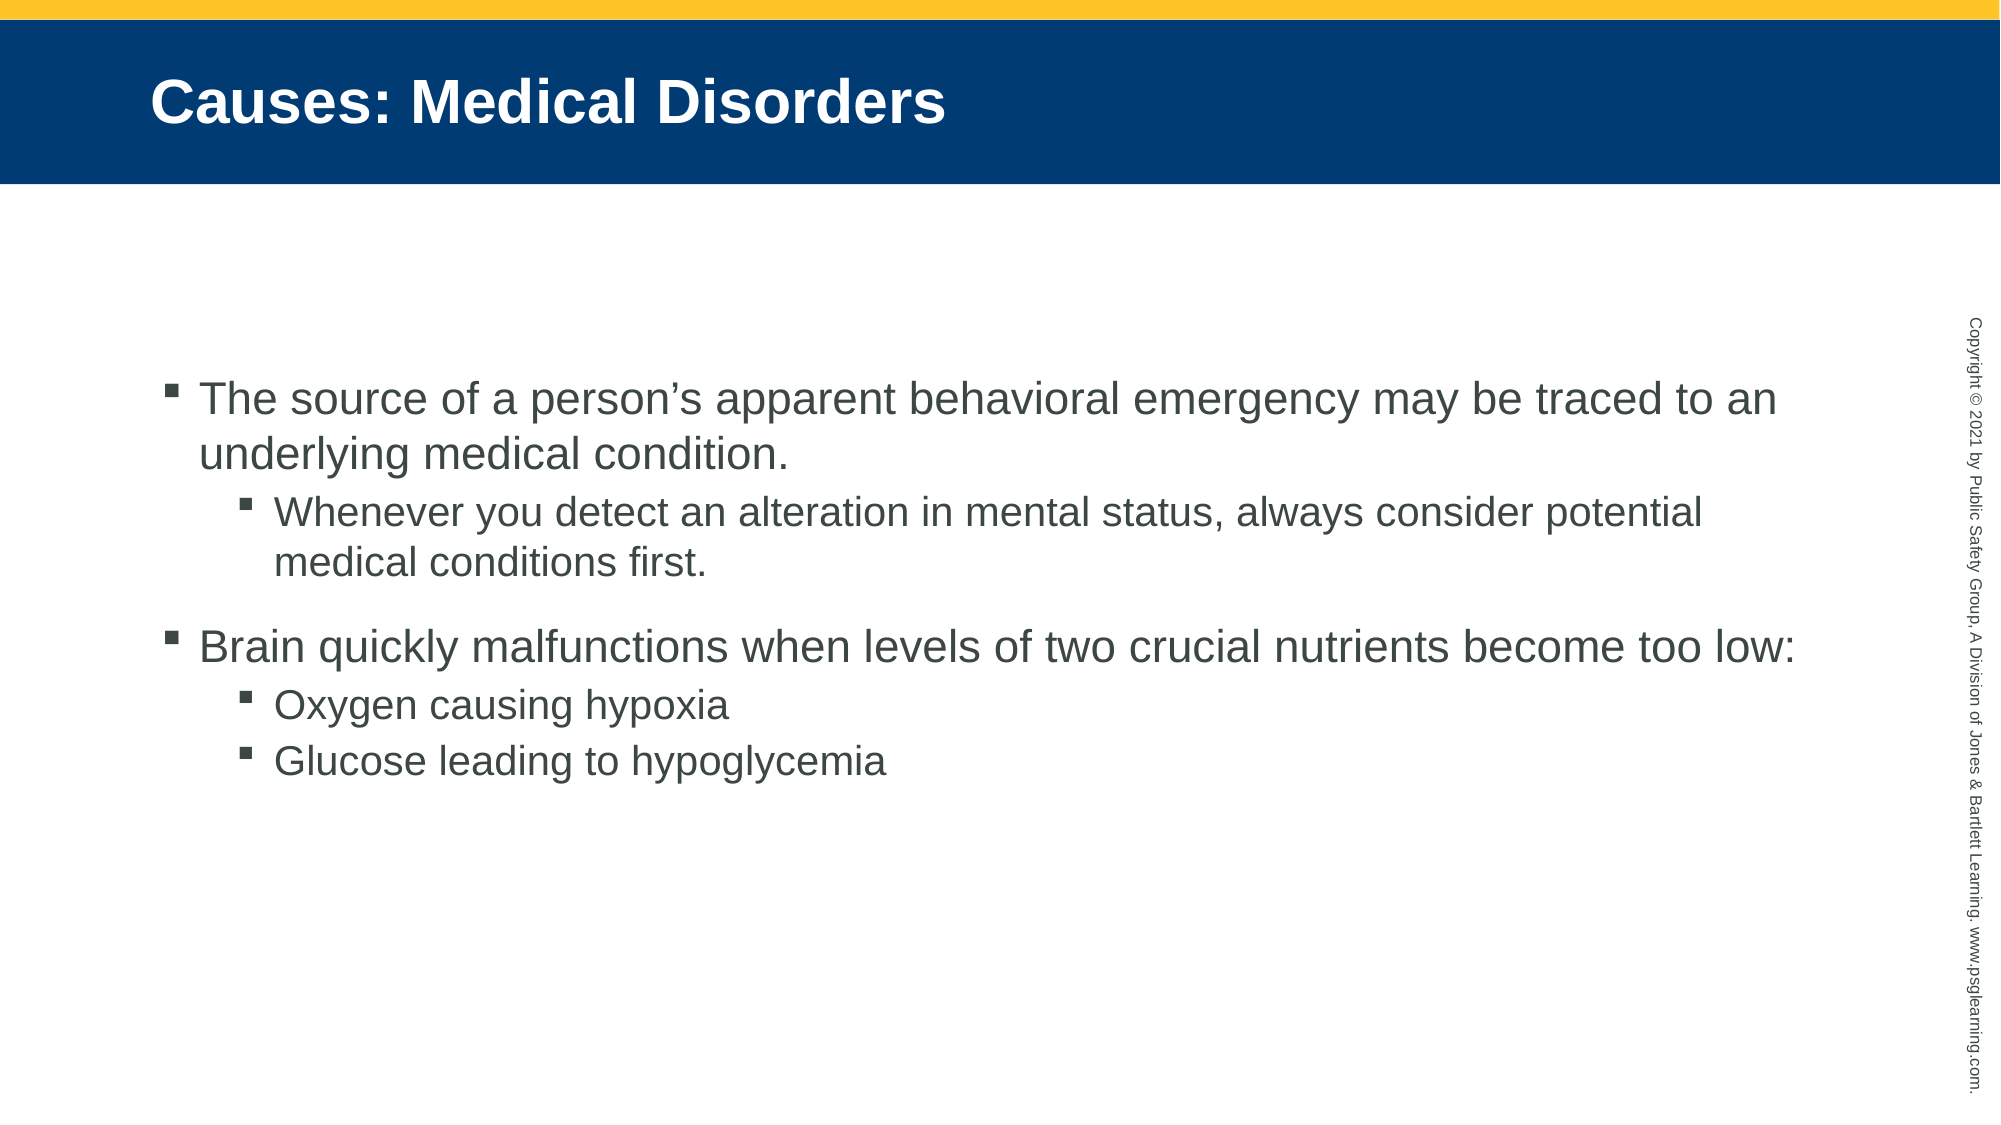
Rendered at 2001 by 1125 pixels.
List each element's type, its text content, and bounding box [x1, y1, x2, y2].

title Causes: Medical Disorders [0, 19, 2000, 185]
list The source of a person’s apparent behavioral emergency may be traced to an underlying medical condition. Whenever you detect an alteration in mental status, always consider potential medical conditions first. Brain quickly malfunctions when levels of two crucial nutrients become too low: Oxygen causing hypoxia Glucose leading to hypoglycemia [146, 361, 1859, 1016]
